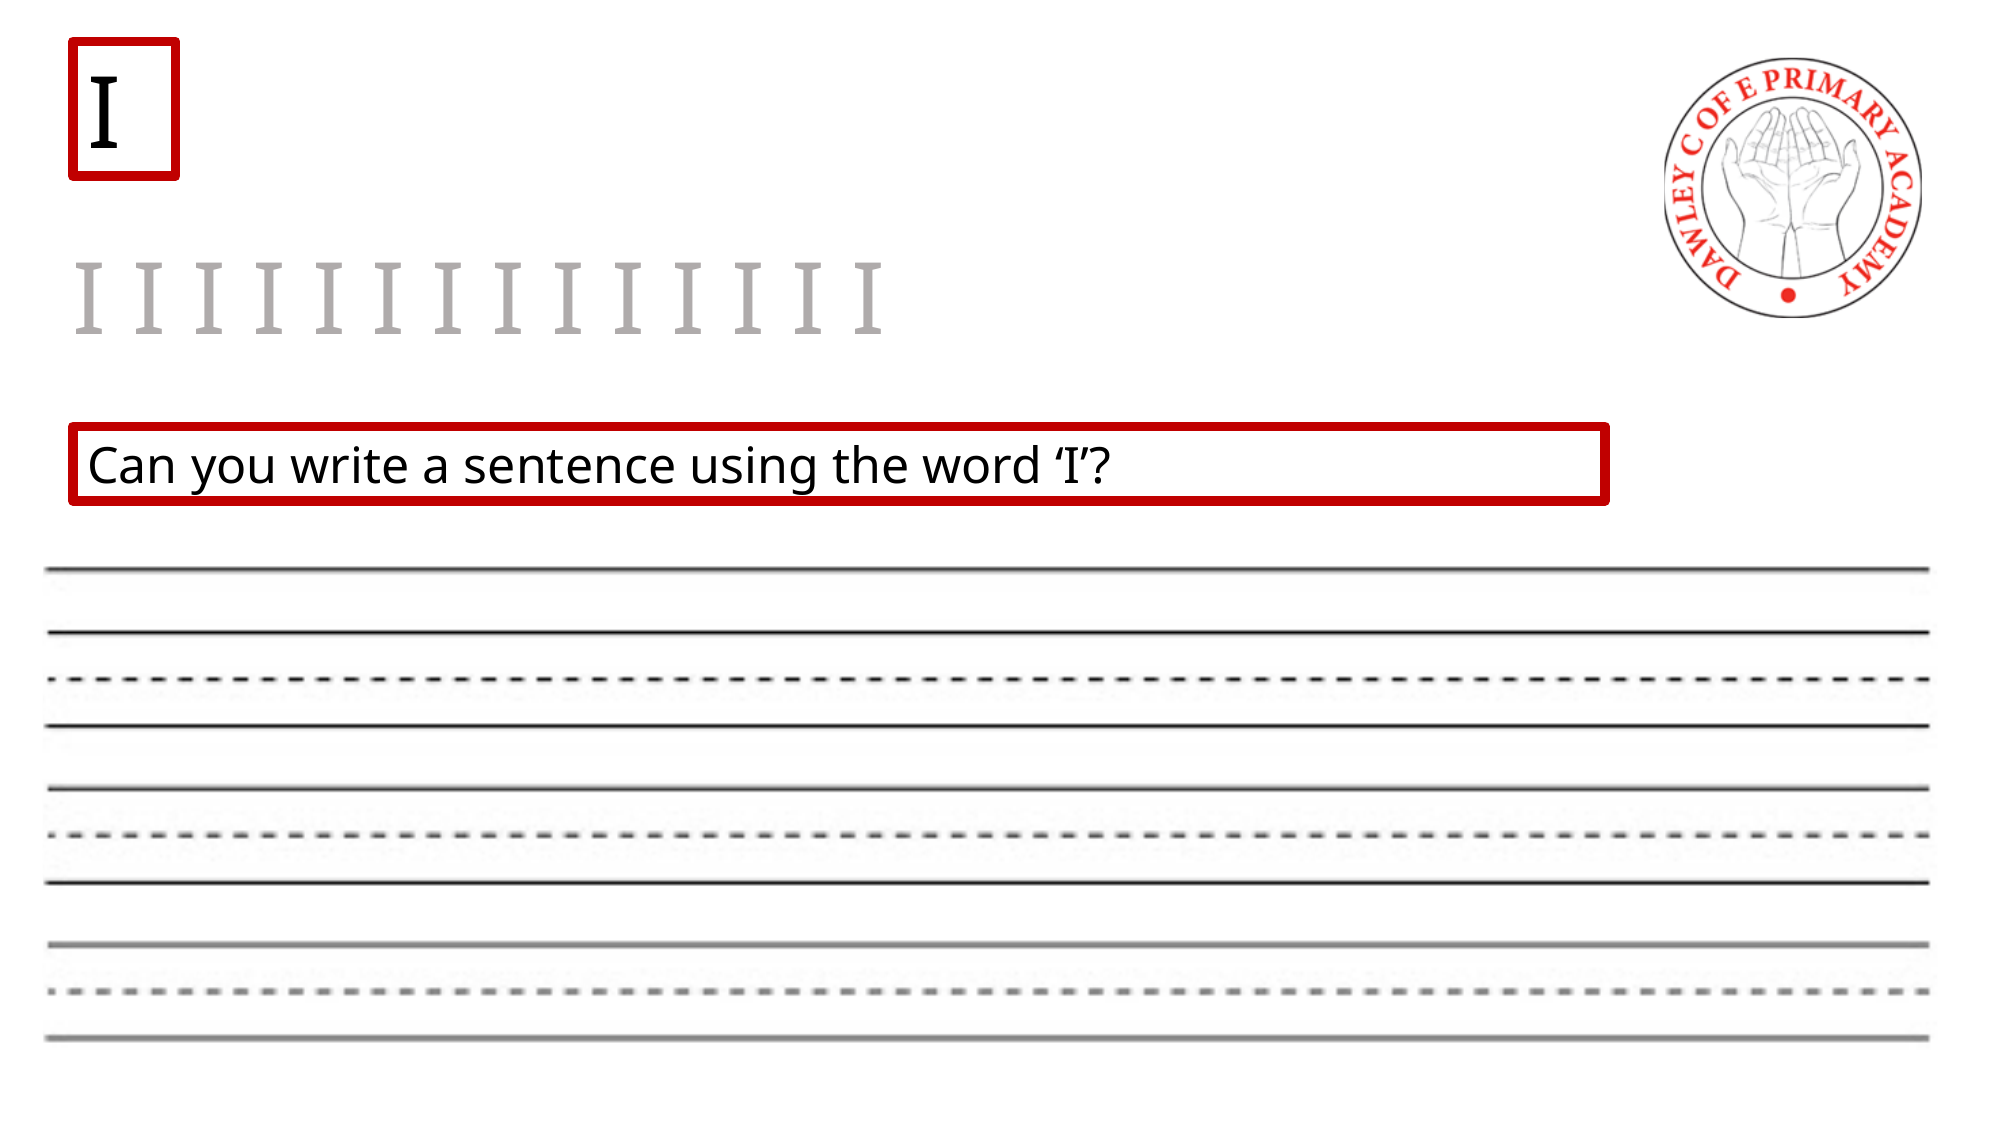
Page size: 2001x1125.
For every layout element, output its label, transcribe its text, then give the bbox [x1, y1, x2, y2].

text_box I [72, 41, 176, 177]
picture [42, 544, 1938, 1079]
text_box I I I I I I I I I I I I I I [57, 227, 1650, 363]
picture [1664, 38, 1938, 342]
text_box Can you write a sentence using the word ‘I’? [72, 426, 1605, 502]
